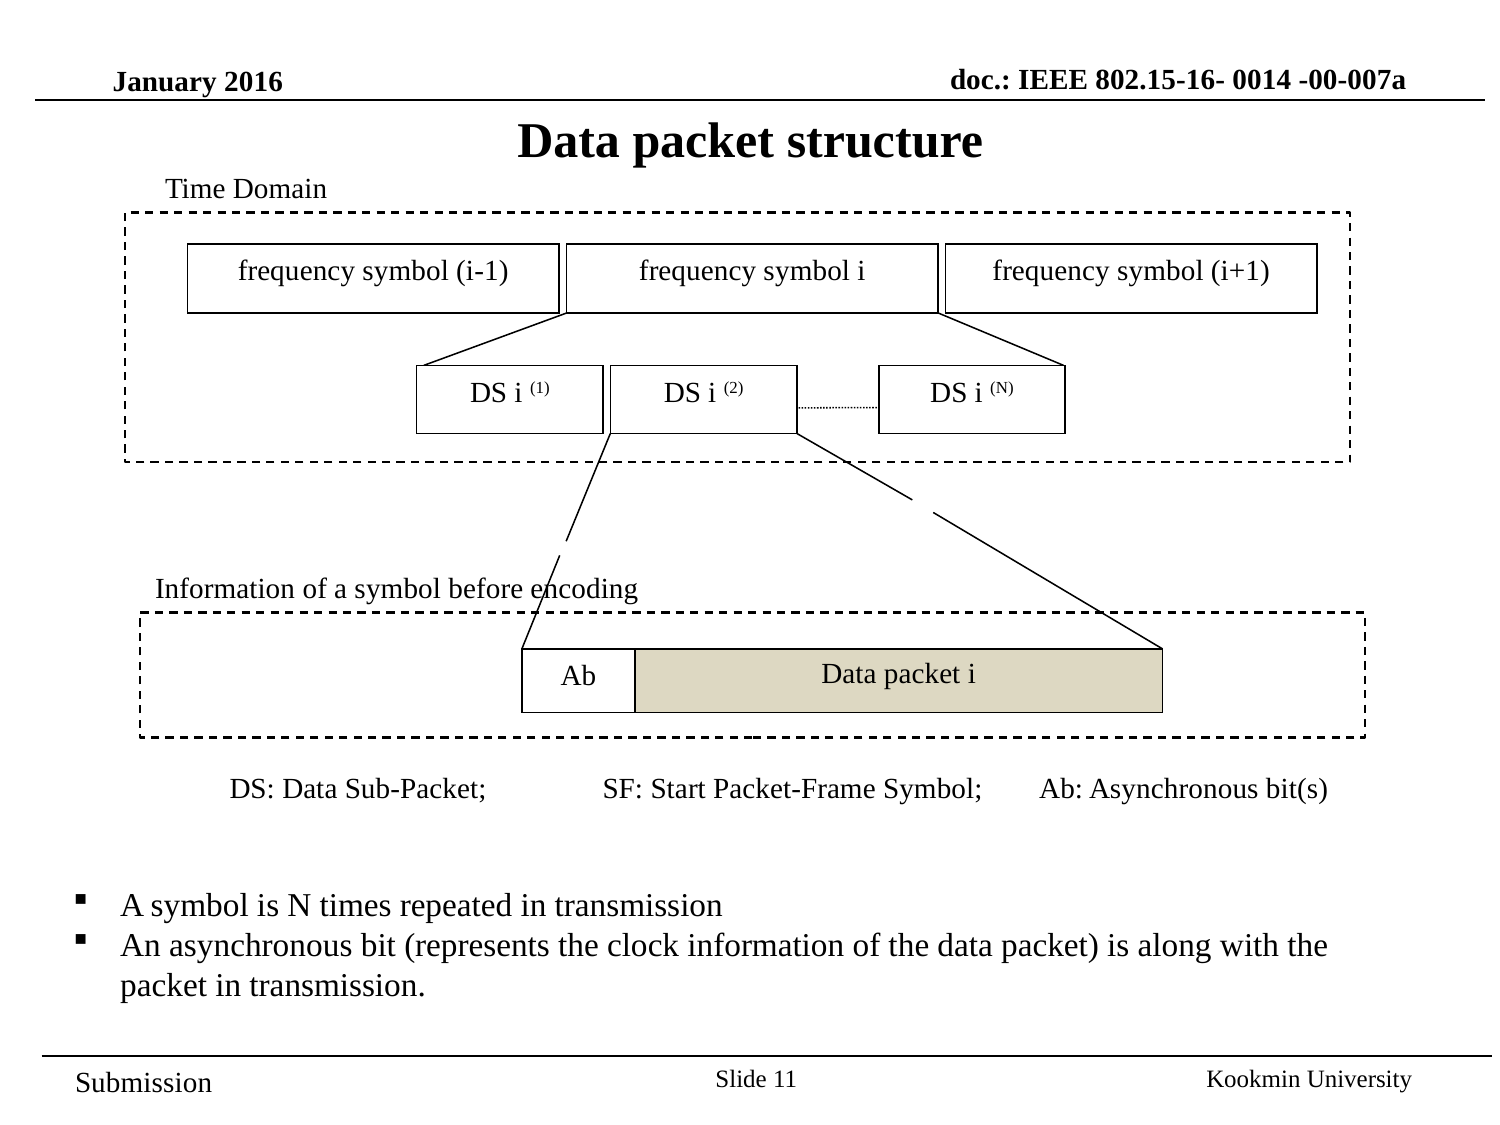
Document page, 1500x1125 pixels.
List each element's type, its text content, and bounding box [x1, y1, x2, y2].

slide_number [112, 62, 375, 98]
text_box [124, 161, 1459, 813]
text_box doc.: IEEE 802.15-16- 0014 -00-007a [949, 60, 1463, 96]
text_box Submission [75, 1062, 338, 1098]
text_box A symbol is N times repeated in transmission An asynchronous bit (represents the clock information of the data packet) is along with the packet in transmission. [58, 876, 1434, 1011]
text_box Data packet structure [502, 101, 999, 161]
slide_number Slide 11 [712, 1062, 800, 1093]
footer Kookmin University [900, 1062, 1413, 1093]
